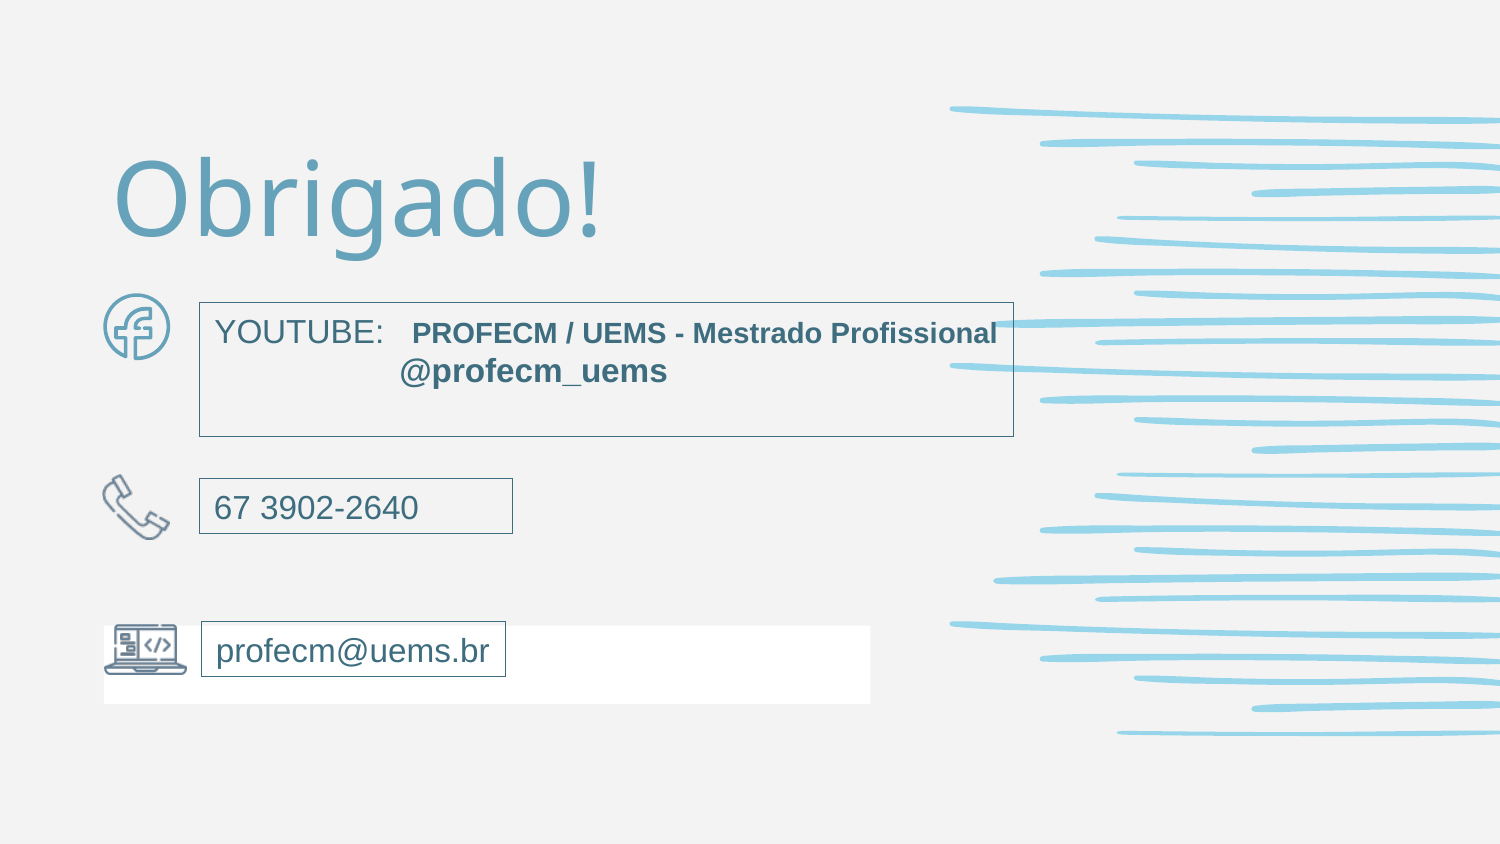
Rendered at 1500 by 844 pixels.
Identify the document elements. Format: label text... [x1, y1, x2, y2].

picture [102, 474, 170, 540]
picture [103, 624, 187, 675]
text_box 67 3902-2640 [199, 478, 513, 534]
text_box [102, 624, 872, 706]
text_box profecm@uems.br [201, 621, 506, 677]
text_box YOUTUBE: PROFECM / UEMS - Mestrado Profissional @profecm_uems [199, 302, 1014, 437]
title Obrigado! [96, 130, 913, 273]
text_box [104, 294, 170, 360]
